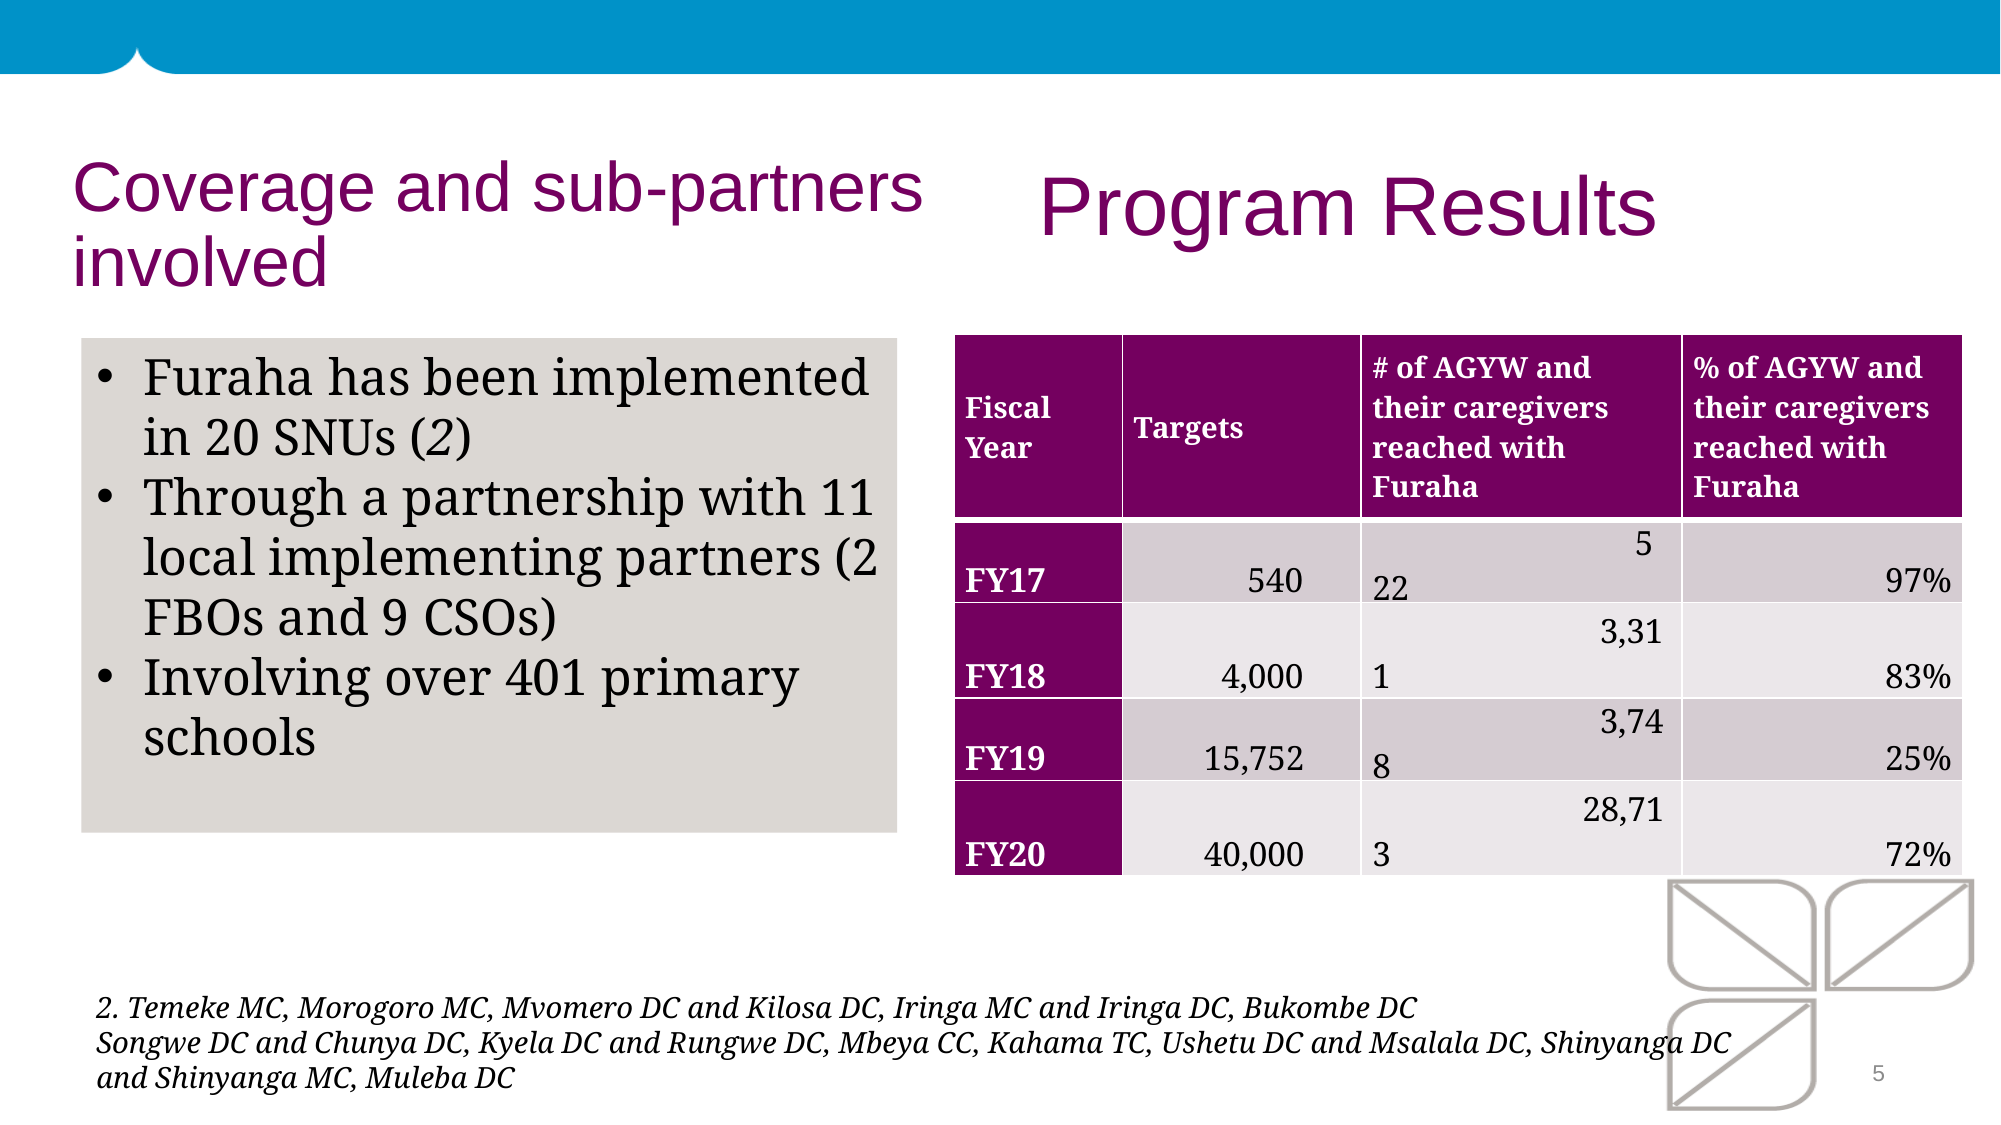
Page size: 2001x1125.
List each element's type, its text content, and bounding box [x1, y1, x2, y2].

text_box Furaha has been implemented in 20 SNUs (2) Through a partnership with 11 local implementing partners (2 FBOs and 9 CSOs) Involving over 401 primary schools [81, 338, 898, 833]
table_cell FY20 [955, 781, 1122, 875]
slide_number 5 [1700, 1042, 1900, 1103]
table_cell 3,748 [1362, 699, 1681, 780]
title Program Results [1023, 129, 1943, 288]
table_cell 4,000 [1123, 603, 1360, 697]
table_cell 97% [1683, 523, 1962, 602]
table_header # of AGYW and their caregivers reached with Furaha [1362, 335, 1681, 517]
table_cell 83% [1683, 603, 1962, 697]
table_cell 40,000 [1123, 781, 1360, 875]
table_cell 540 [1123, 523, 1360, 602]
table_header % of AGYW and their caregivers reached with Furaha [1683, 335, 1962, 517]
text_box Coverage and sub-partners involved [57, 143, 1000, 310]
table_cell 15,752 [1123, 699, 1360, 780]
table_header Targets [1123, 335, 1360, 517]
table_cell FY18 [955, 603, 1122, 697]
table_cell FY17 [955, 523, 1122, 602]
table_cell 72% [1683, 781, 1962, 875]
table_cell 25% [1683, 699, 1962, 780]
table_header Fiscal Year [955, 335, 1122, 517]
table_cell 3,311 [1362, 603, 1681, 697]
picture [0, 49, 2001, 1125]
table_cell 522 [1362, 523, 1681, 602]
table_cell 28,713 [1362, 781, 1681, 875]
text_box 2. Temeke MC, Morogoro MC, Mvomero DC and Kilosa DC, Iringa MC and Iringa DC, Bukombe DC Songwe DC and Chunya DC, Kyela DC and Rungwe DC, Mbeya CC, Kahama TC, Ushetu DC and Msalala DC, Shinyanga DC and Shinyanga MC, Muleba DC [81, 981, 1782, 1102]
table_cell FY19 [955, 699, 1122, 780]
